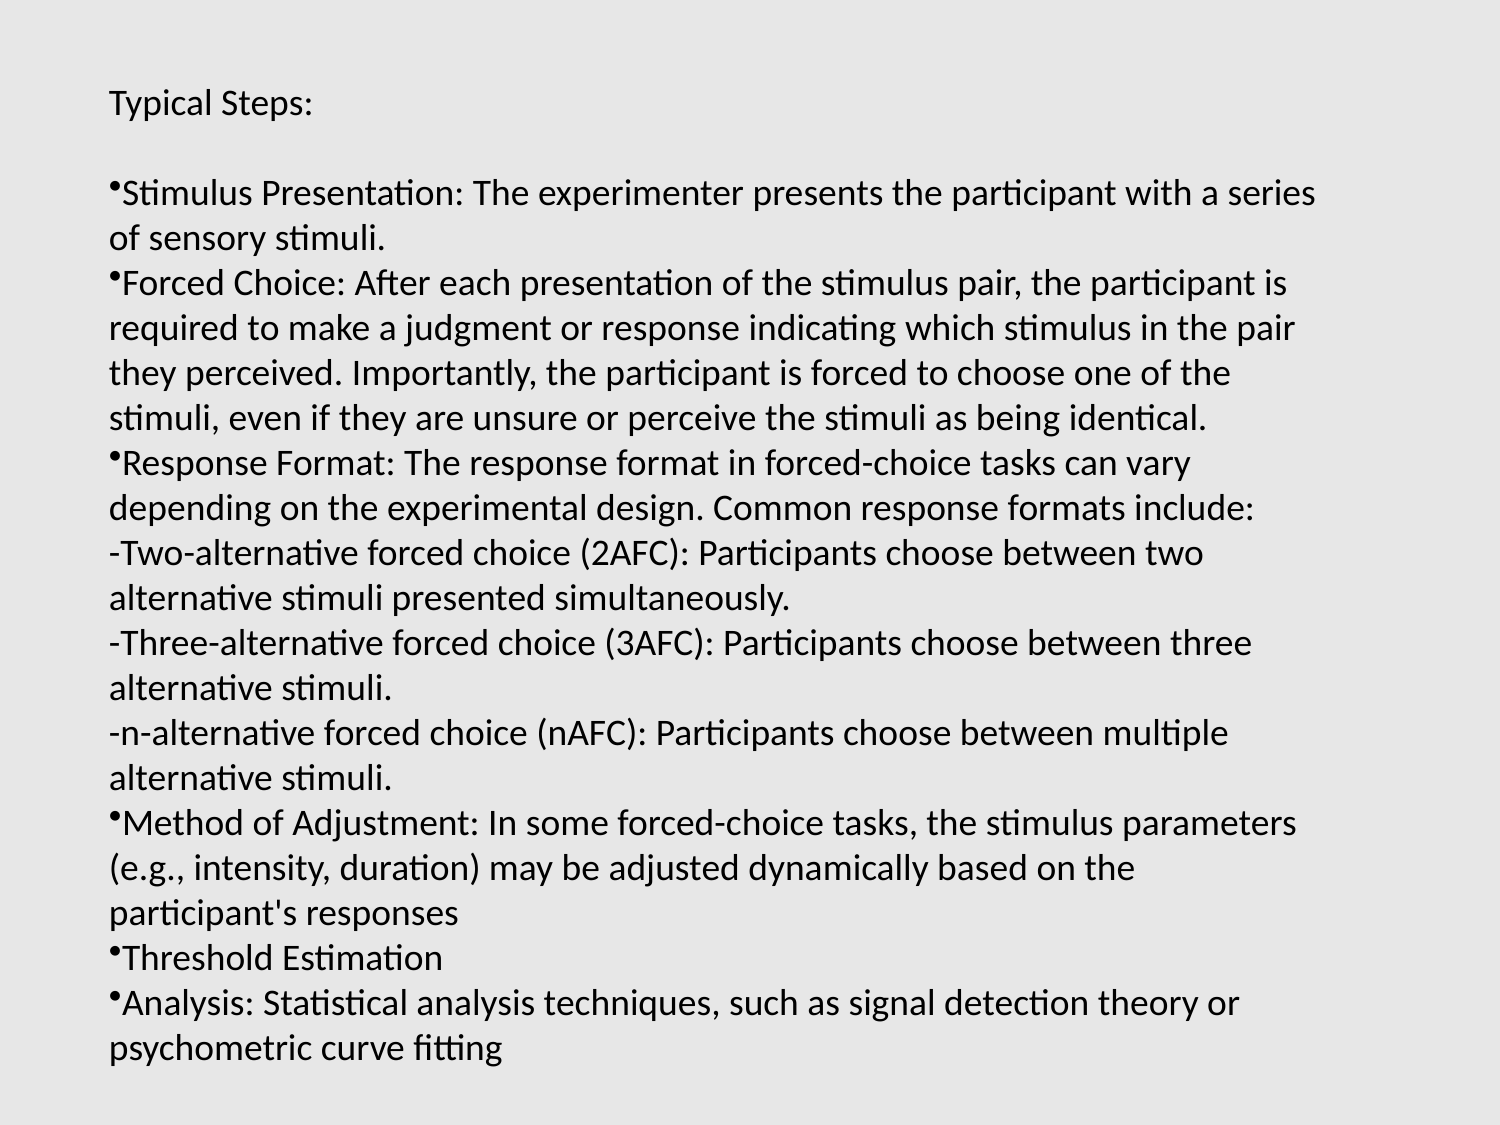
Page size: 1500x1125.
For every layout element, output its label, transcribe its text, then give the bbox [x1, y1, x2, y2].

text_box Typical Steps: Stimulus Presentation: The experimenter presents the participant with a series of sensory stimuli. Forced Choice: After each presentation of the stimulus pair, the participant is required to make a judgment or response indicating which stimulus in the pair they perceived. Importantly, the participant is forced to choose one of the stimuli, even if they are unsure or perceive the stimuli as being identical. Response Format: The response format in forced-choice tasks can vary depending on the experimental design. Common response formats include: -Two-alternative forced choice (2AFC): Participants choose between two alternative stimuli presented simultaneously. -Three-alternative forced choice (3AFC): Participants choose between three alternative stimuli. -n-alternative forced choice (nAFC): Participants choose between multiple alternative stimuli. Method of Adjustment: In some forced-choice tasks, the stimulus parameters (e.g., intensity, duration) may be adjusted dynamically based on the participant's responses Threshold Estimation Analysis: Statistical analysis techniques, such as signal detection theory or psychometric curve fitting [94, 70, 1342, 1117]
